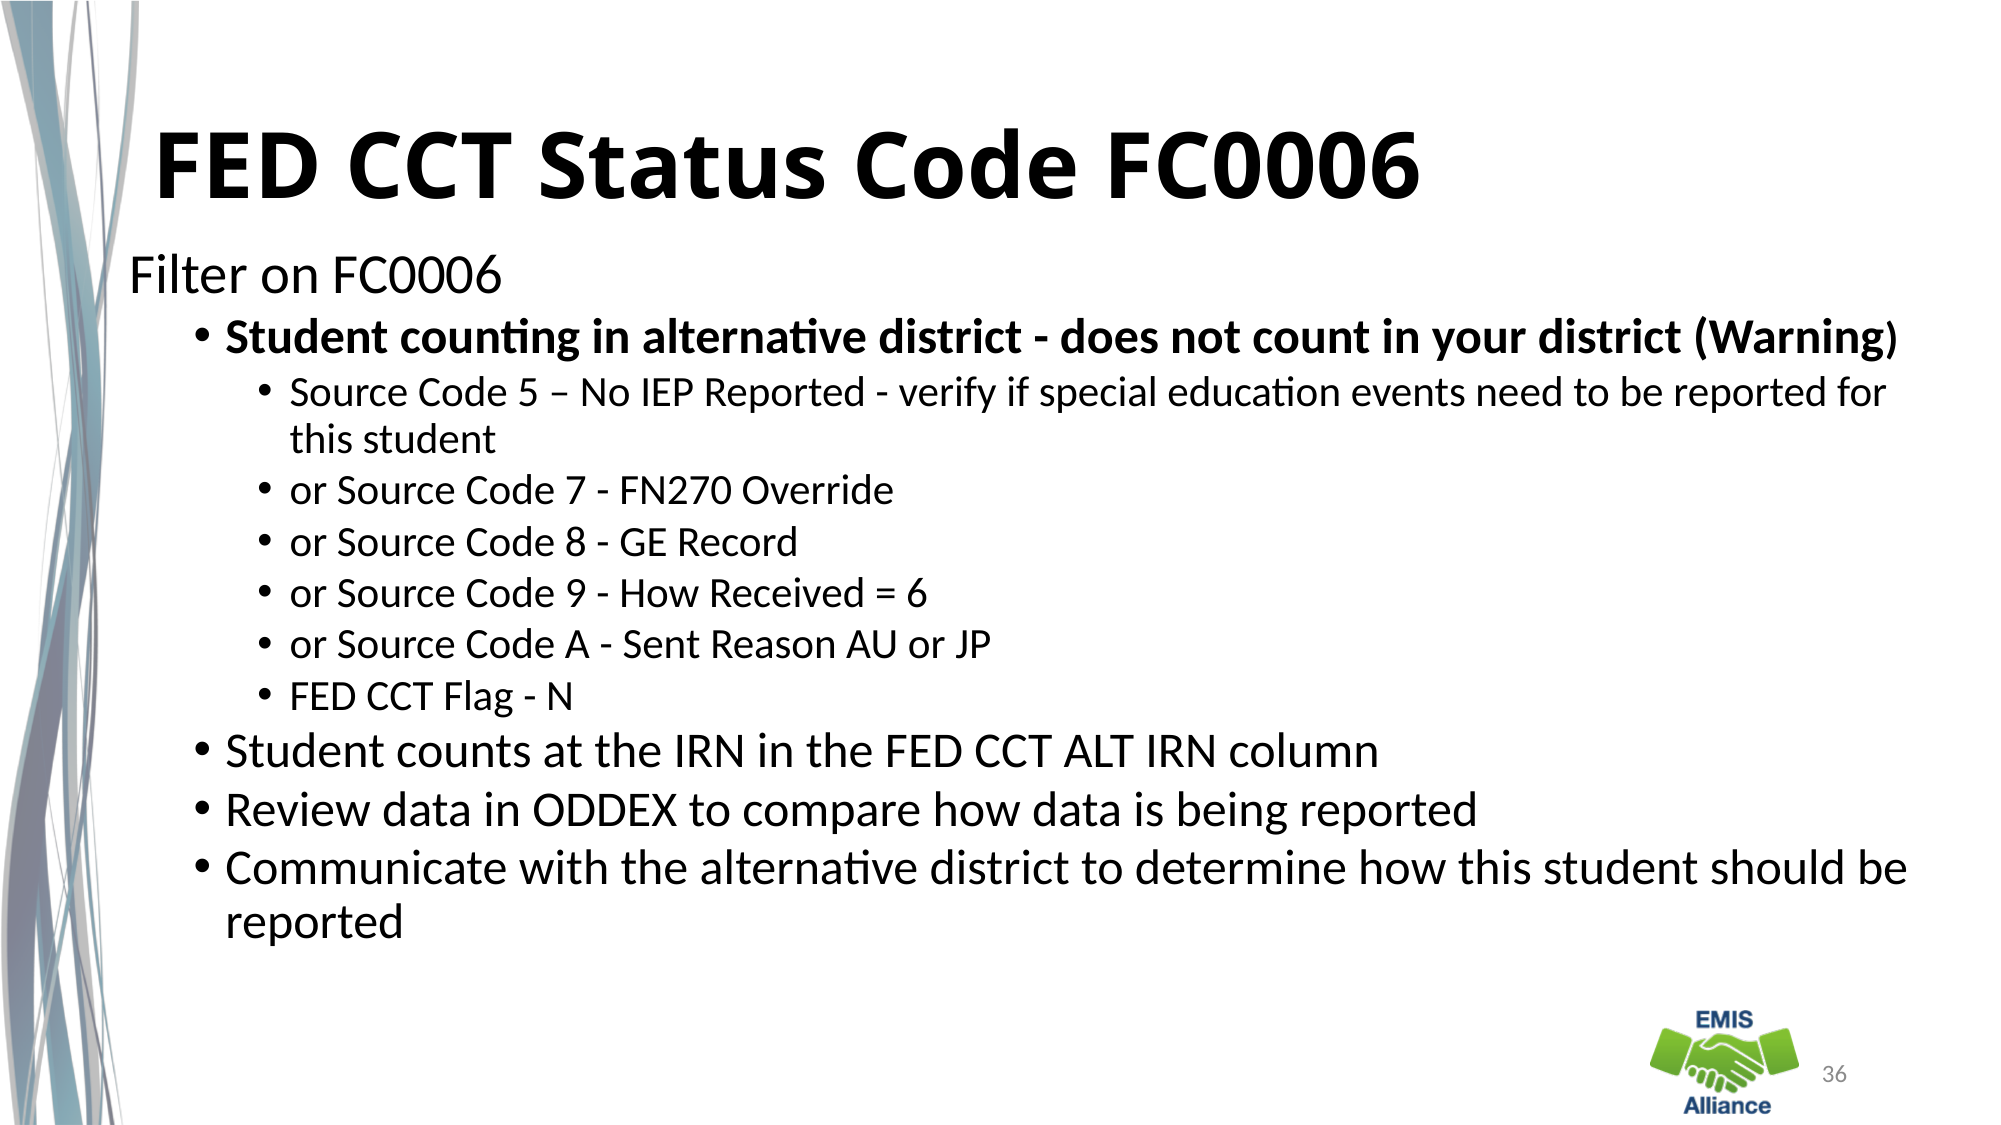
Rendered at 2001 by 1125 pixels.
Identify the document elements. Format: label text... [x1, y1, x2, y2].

list Filter on FC0006 Student counting in alternative district - does not count in your district (Warning) Source Code 5 – No IEP Reported - verify if special education events need to be reported for this student or Source Code 7 - FN270 Override or Source Code 8 - GE Record or Source Code 9 - How Received = 6 or Source Code A - Sent Reason AU or JP FED CCT Flag - N Student counts at the IRN in the FED CCT ALT IRN column Review data in ODDEX to compare how data is being reported Communicate with the alternative district to determine how this student should be reported [114, 237, 1930, 1001]
title FED CCT Status Code FC0006 [137, 59, 1863, 237]
picture [1650, 1103, 1799, 1121]
slide_number 36 [1412, 1042, 1863, 1103]
picture [1650, 1003, 1799, 1042]
picture [0, 2, 139, 1124]
